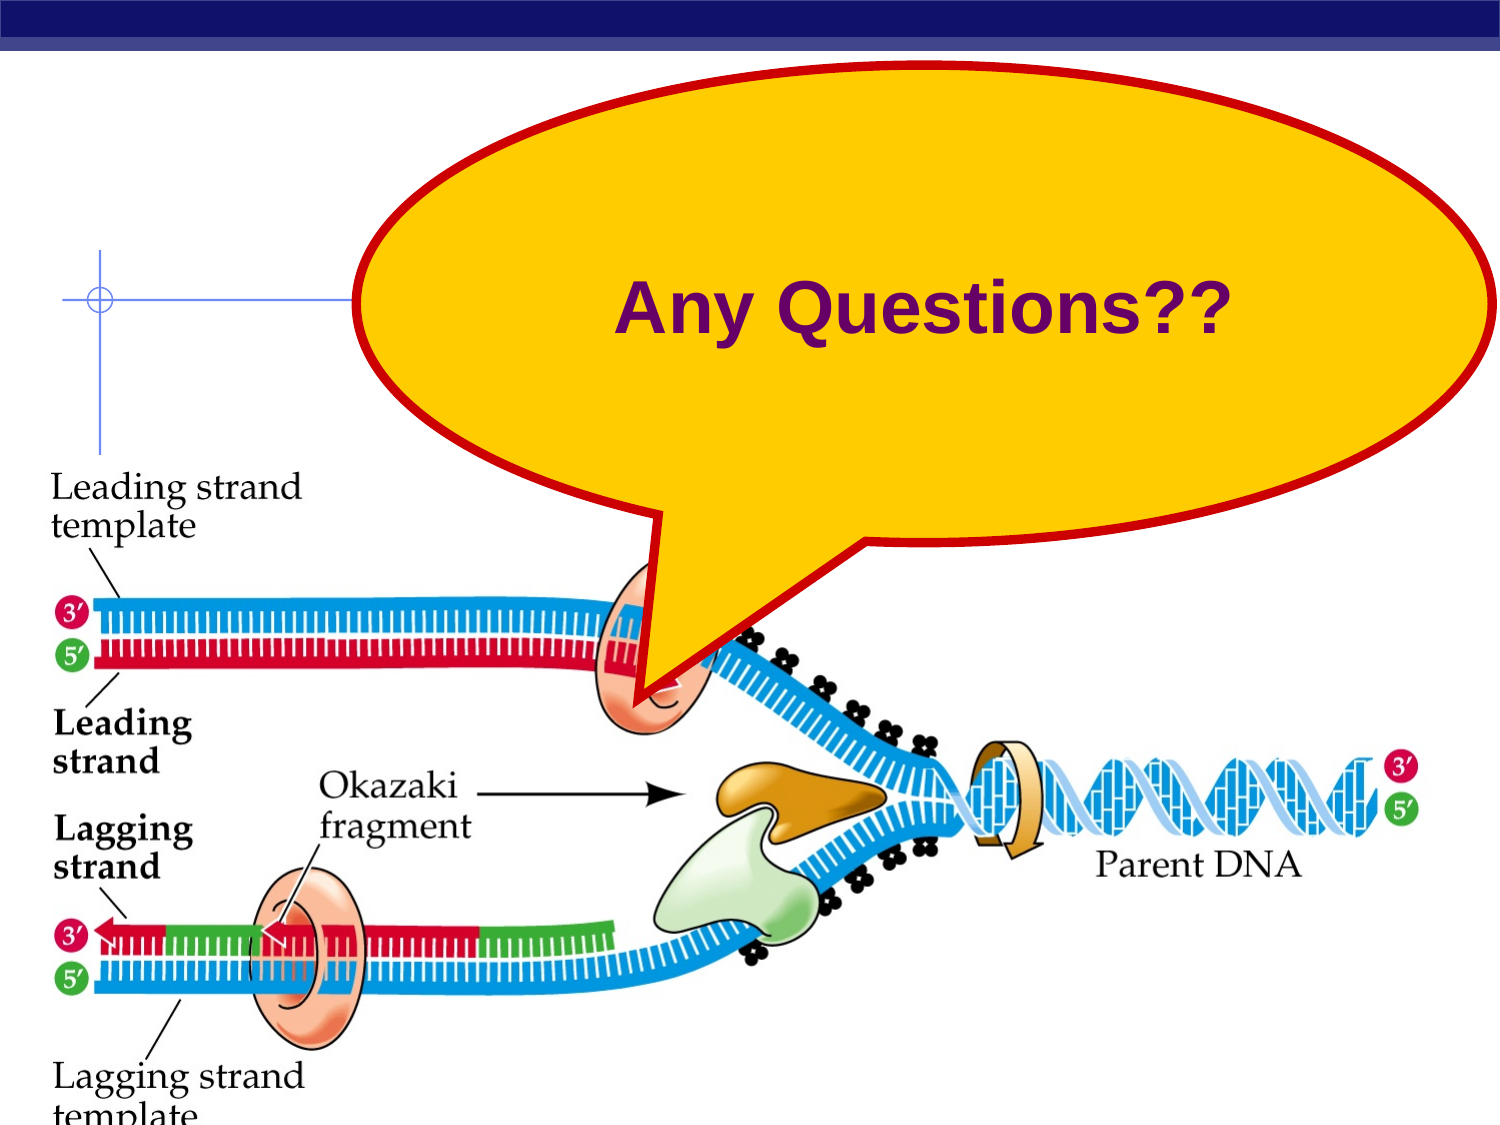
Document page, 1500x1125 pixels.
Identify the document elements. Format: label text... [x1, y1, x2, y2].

text_box Any Questions?? [356, 65, 1493, 453]
picture [35, 454, 1437, 1125]
